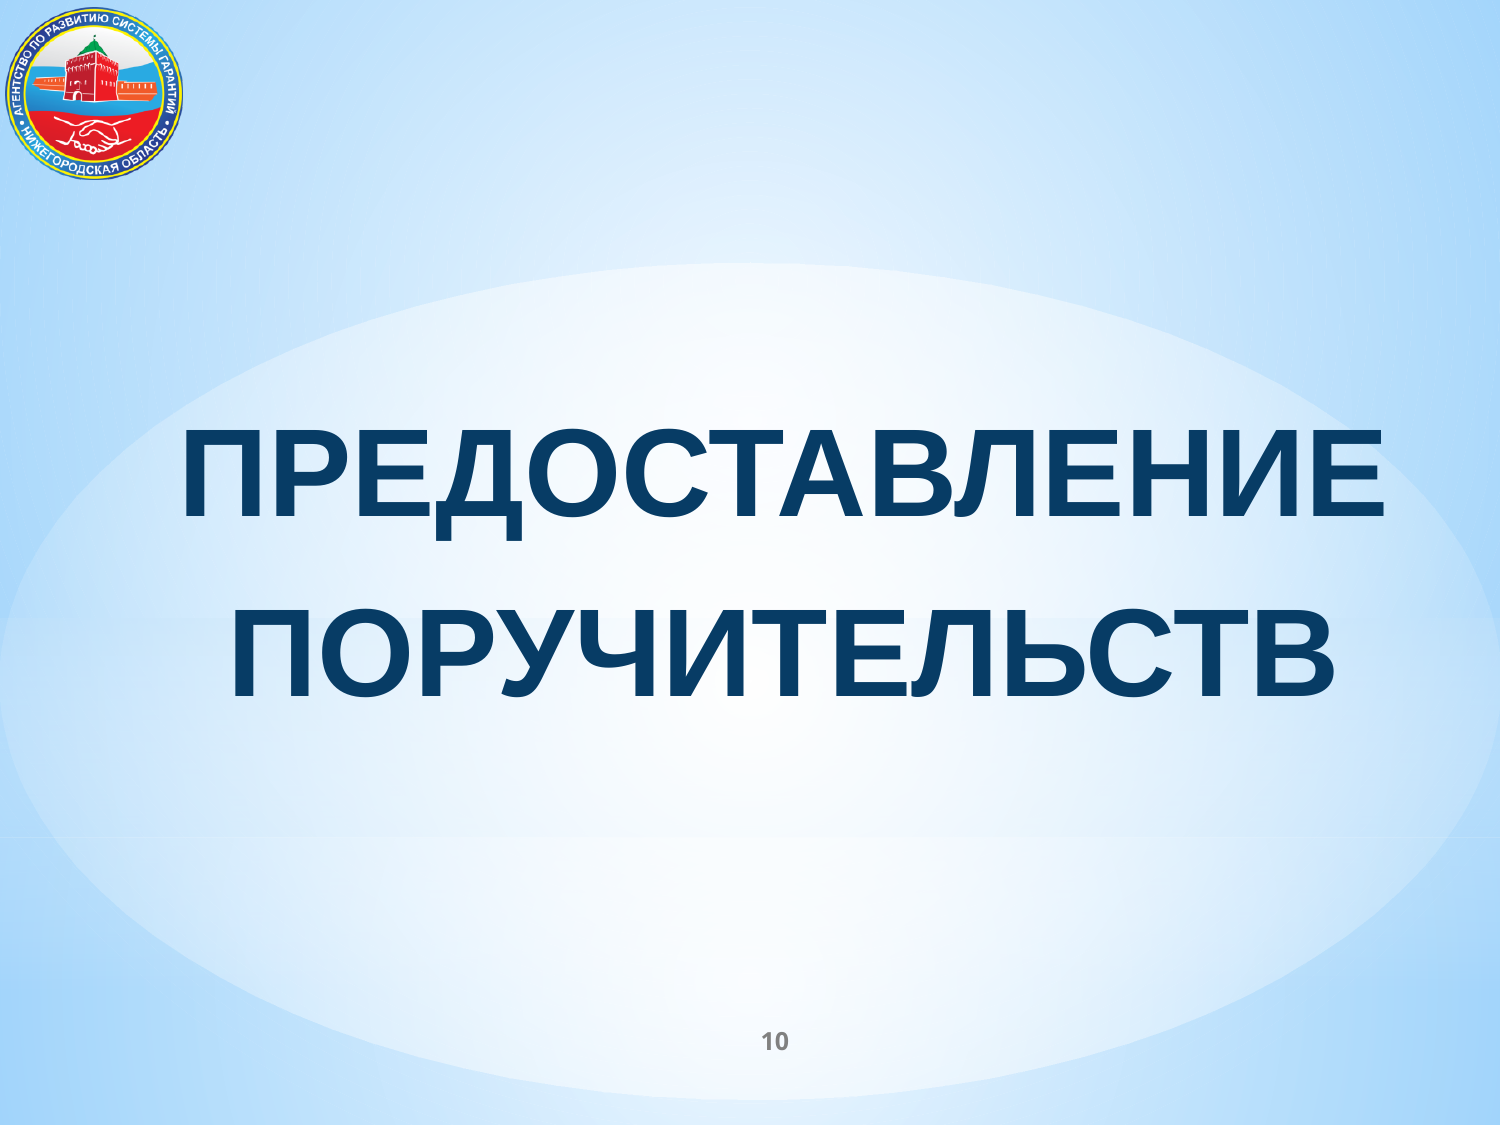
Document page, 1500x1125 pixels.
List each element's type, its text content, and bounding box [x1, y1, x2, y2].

text_box ПРЕДОСТАВЛЕНИЕ ПОРУЧИТЕЛЬСТВ [146, 361, 1422, 721]
picture [5, 7, 184, 180]
slide_number 10 [624, 1012, 925, 1073]
